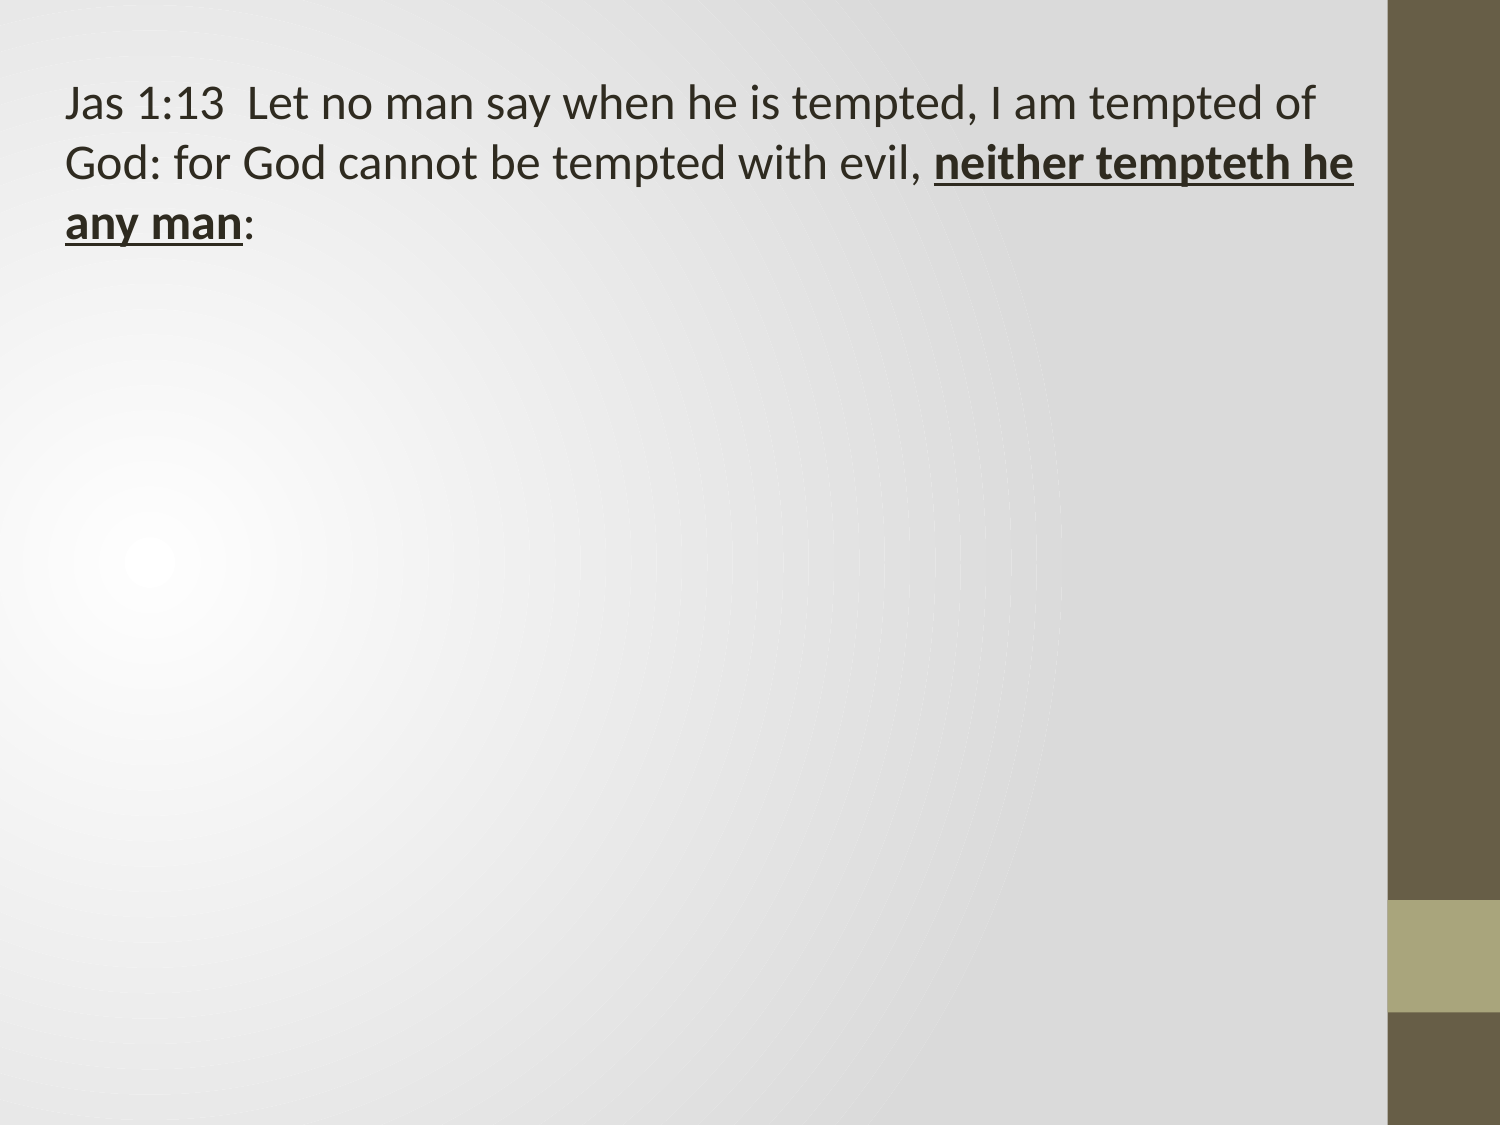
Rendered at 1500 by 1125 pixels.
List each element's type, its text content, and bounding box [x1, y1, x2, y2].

text_box Jas 1:13 Let no man say when he is tempted, I am tempted of God: for God cannot be tempted with evil, neither tempteth he any man: [49, 62, 1388, 258]
